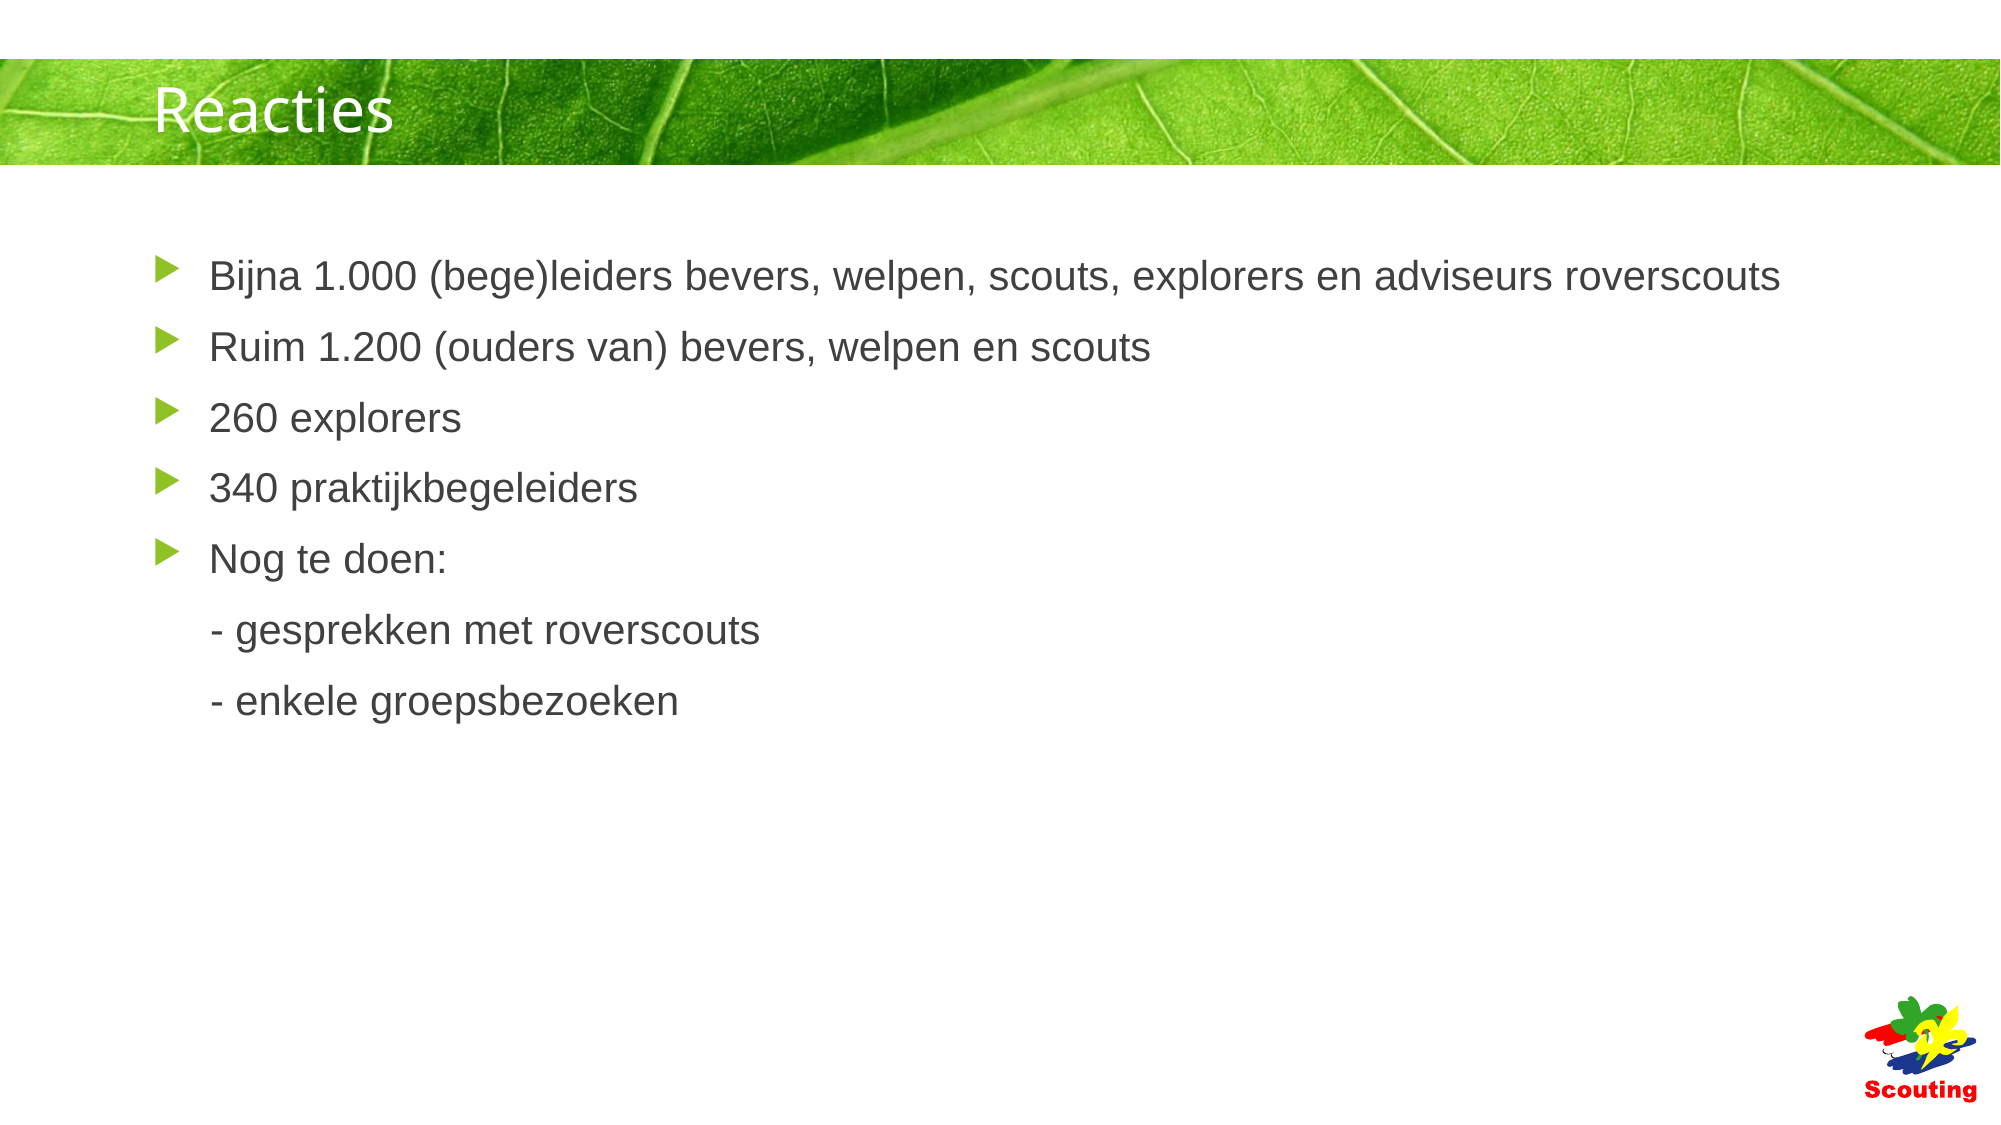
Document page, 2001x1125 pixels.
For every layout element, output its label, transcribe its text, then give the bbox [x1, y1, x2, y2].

title Reacties [137, 59, 1863, 165]
list Bijna 1.000 (bege)leiders bevers, welpen, scouts, explorers en adviseurs roverscouts Ruim 1.200 (ouders van) bevers, welpen en scouts 260 explorers 340 praktijkbegeleiders Nog te doen: - gesprekken met roverscouts - enkele groepsbezoeken [137, 241, 1863, 955]
picture [0, 59, 137, 165]
picture [1863, 59, 2000, 165]
